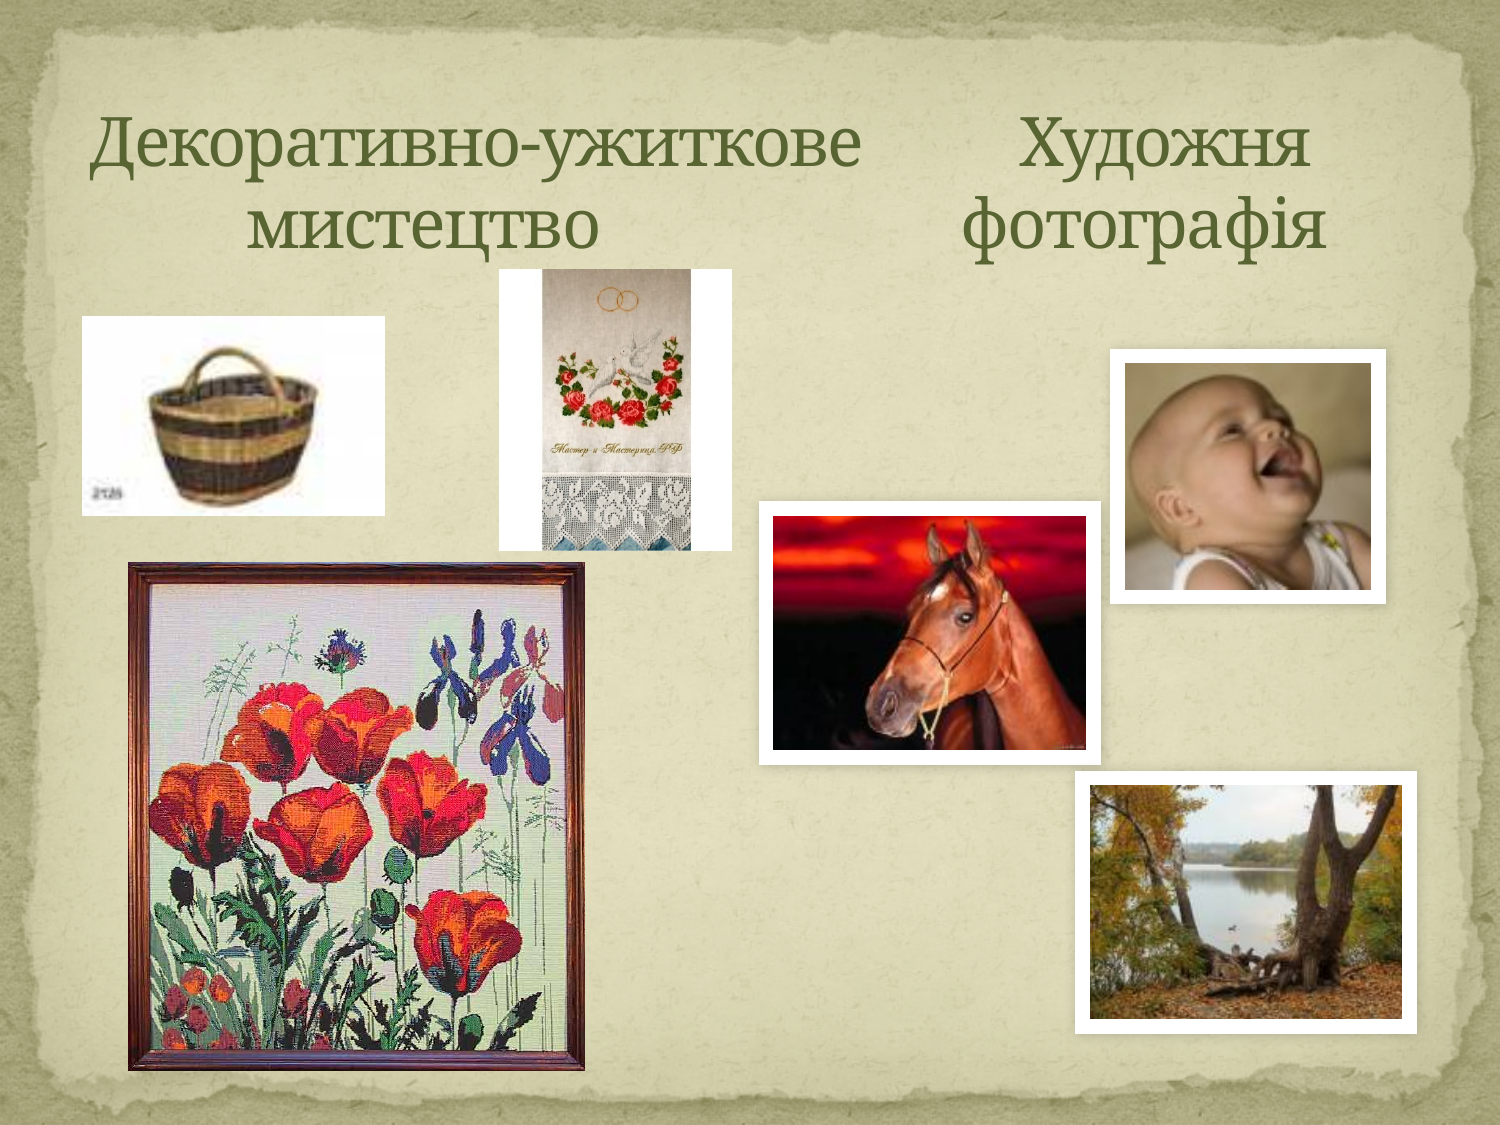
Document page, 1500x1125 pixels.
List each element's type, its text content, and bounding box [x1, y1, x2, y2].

picture [1124, 362, 1372, 591]
title Декоративно-ужиткове Художня мистецтво фотографія [74, 58, 1425, 270]
picture [499, 269, 732, 552]
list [772, 515, 1087, 751]
picture [81, 315, 385, 516]
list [128, 562, 586, 1071]
picture [1089, 784, 1403, 1020]
